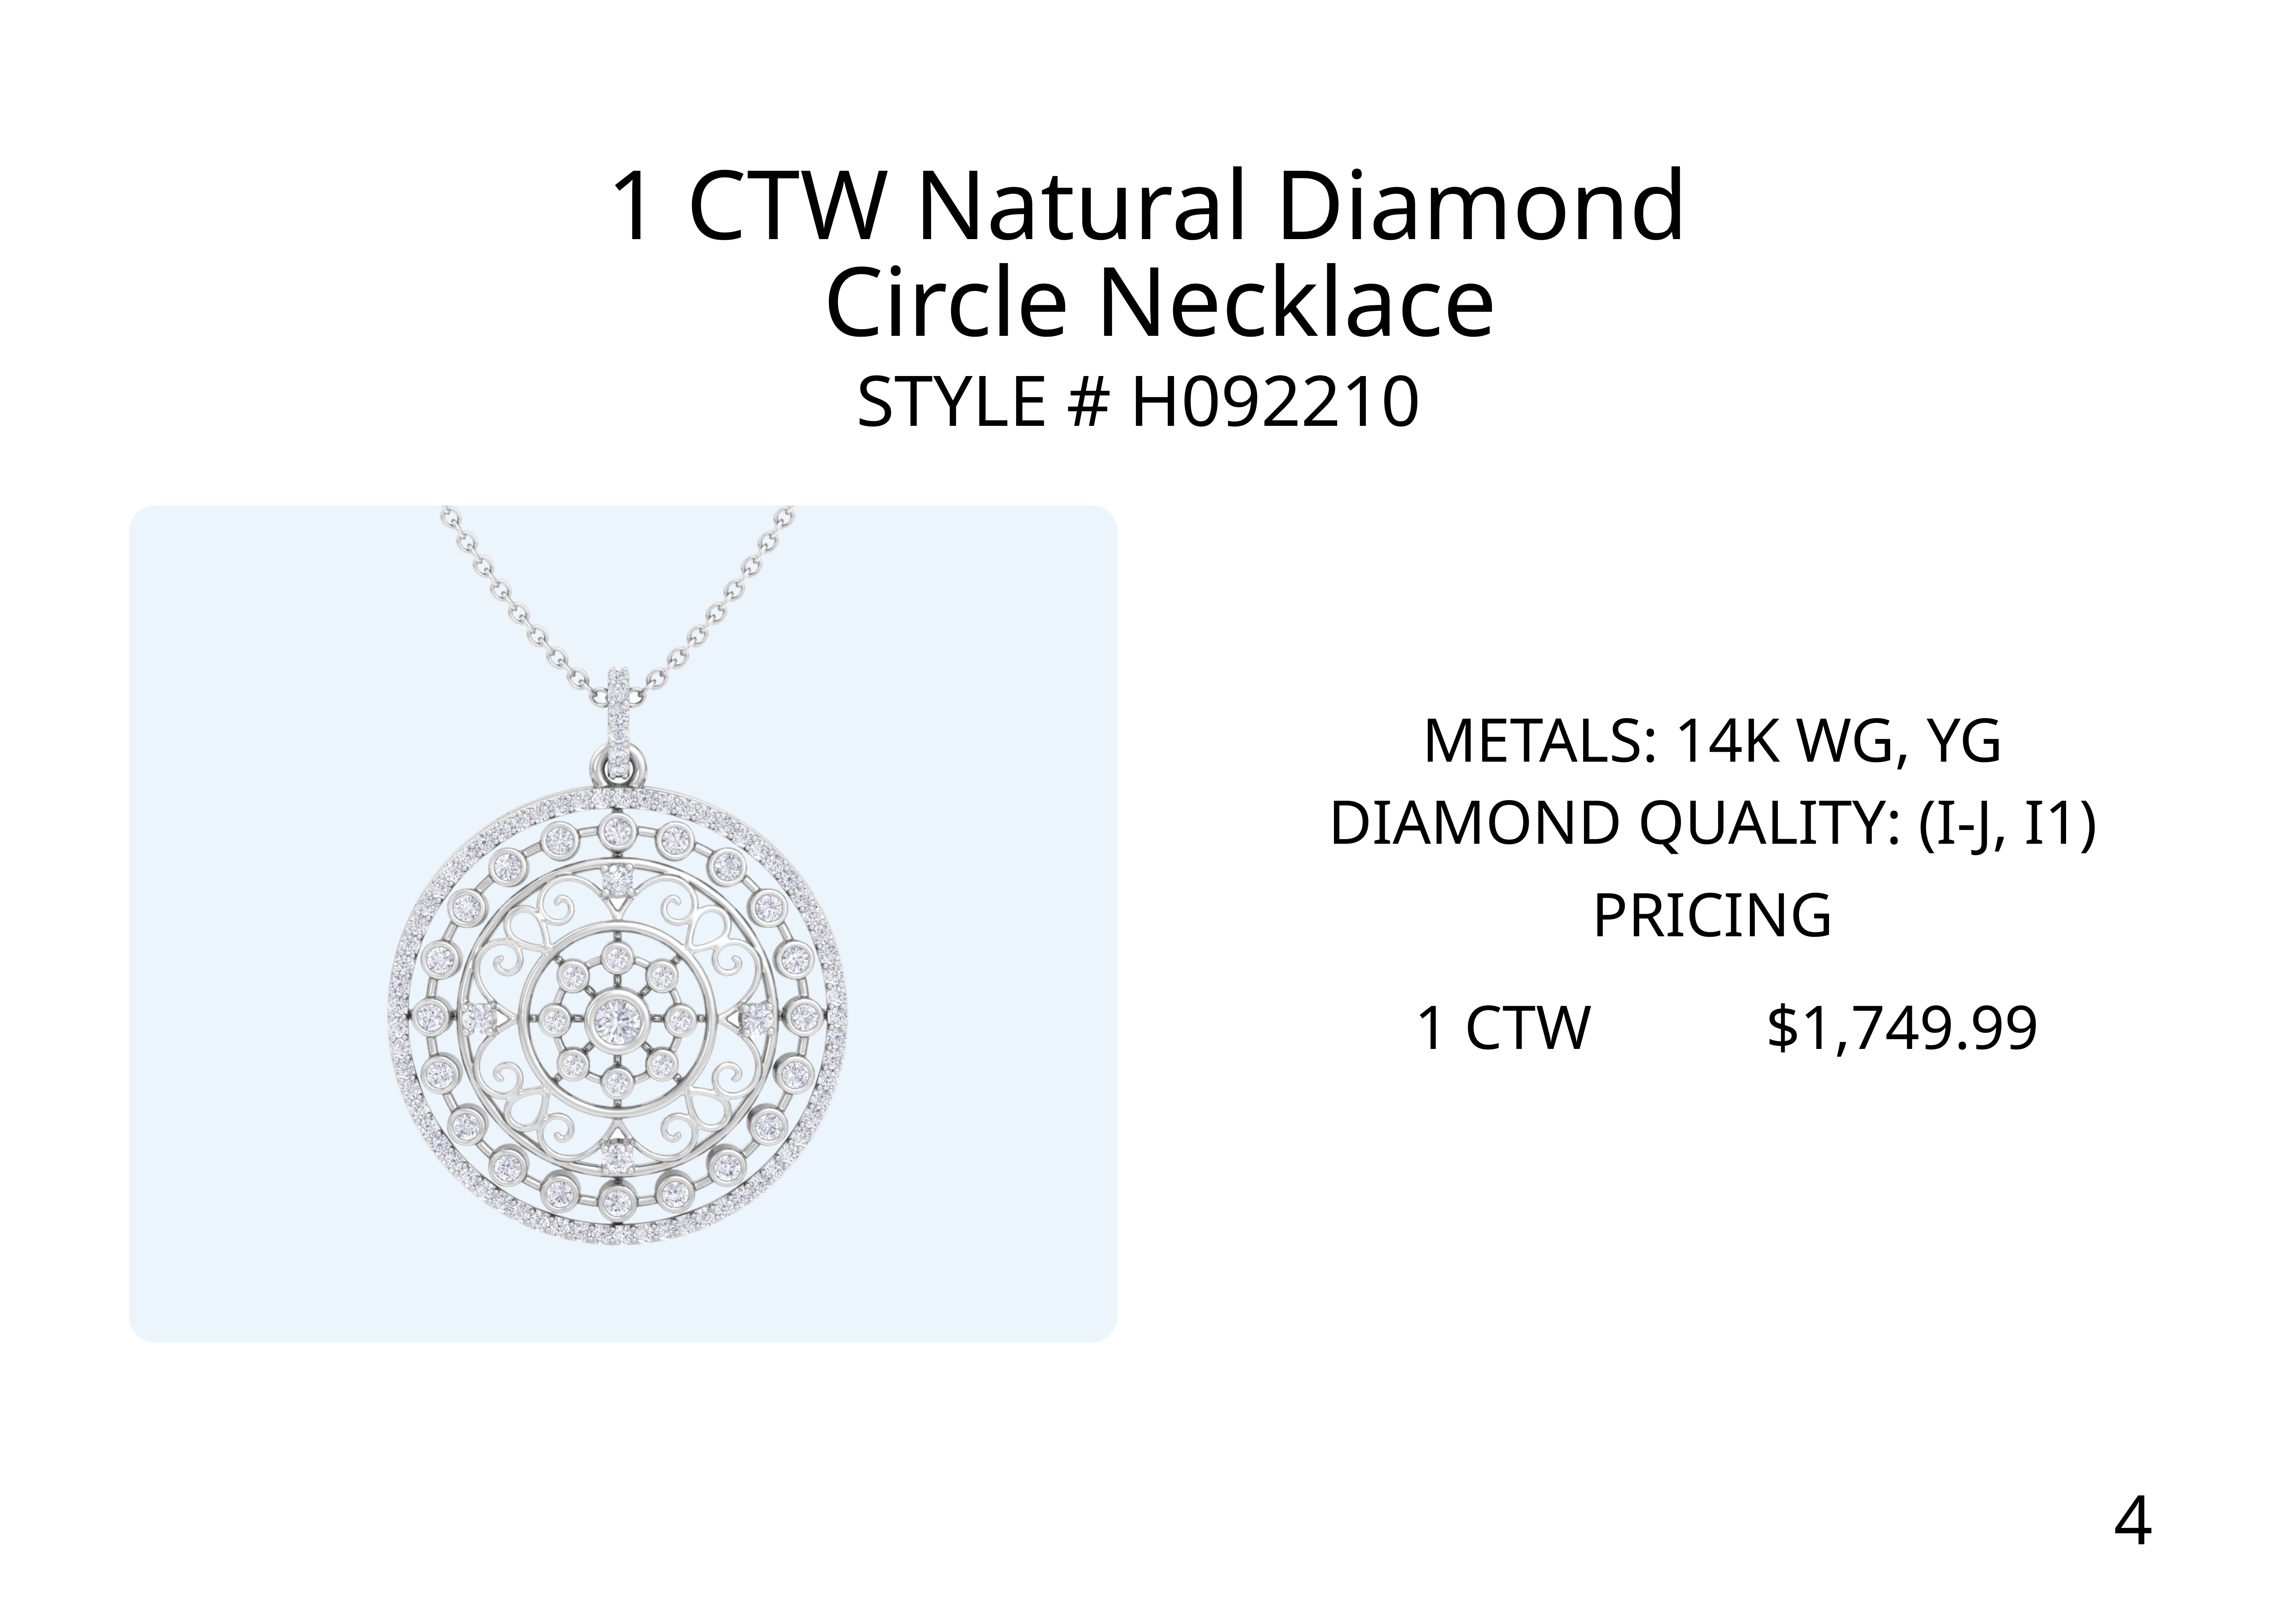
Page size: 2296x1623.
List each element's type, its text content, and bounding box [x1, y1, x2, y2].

picture [205, 505, 1042, 1327]
text_box 1 CTW Natural Diamond Circle Necklace [0, 162, 2296, 356]
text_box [129, 505, 1118, 1343]
text_box $1,749.99 [1750, 979, 2077, 1143]
text_box 4 [1045, 1489, 2296, 1559]
text_box PRICING [1220, 866, 2206, 949]
text_box 1 CTW [1257, 979, 1750, 1143]
text_box STYLE # H092210 [0, 369, 2296, 441]
text_box METALS: 14K WG, YG DIAMOND QUALITY: (I-J, I1) [1120, 692, 2296, 938]
